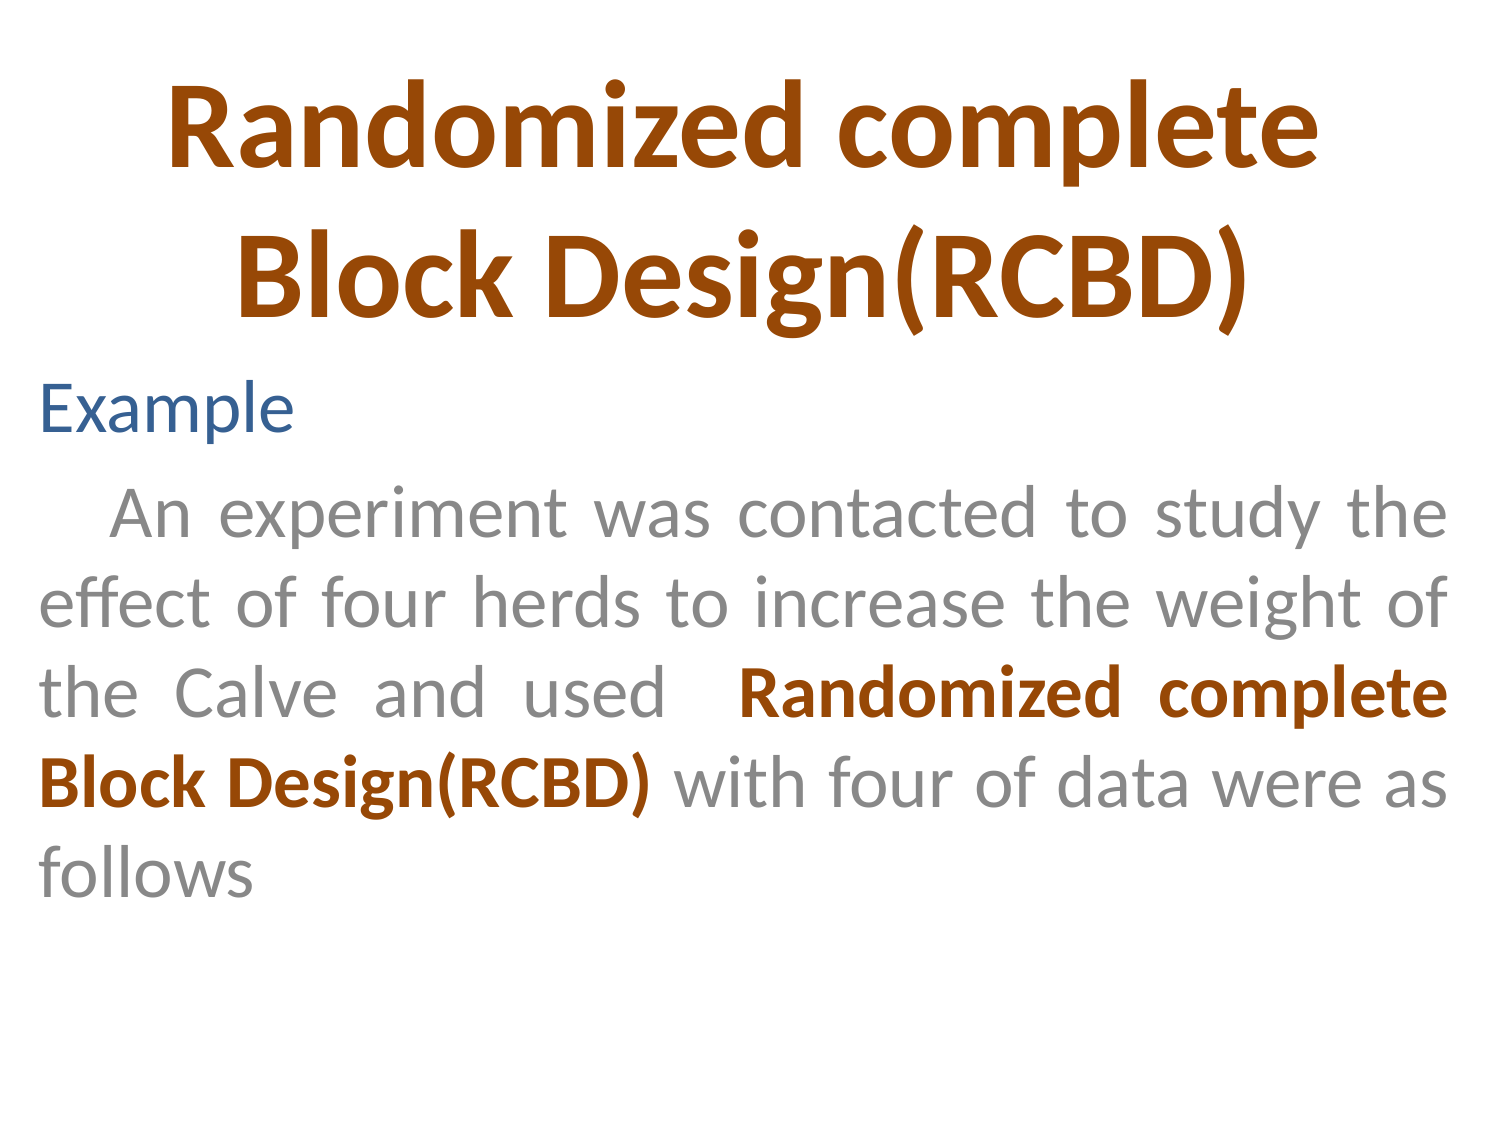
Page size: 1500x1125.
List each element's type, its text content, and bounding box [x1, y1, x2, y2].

subtitle Randomized complete Block Design(RCBD) Example An experiment was contacted to study the effect of four herds to increase the weight of the Calve and used Randomized complete Block Design(RCBD) with four of data were as follows [23, 35, 1465, 1125]
